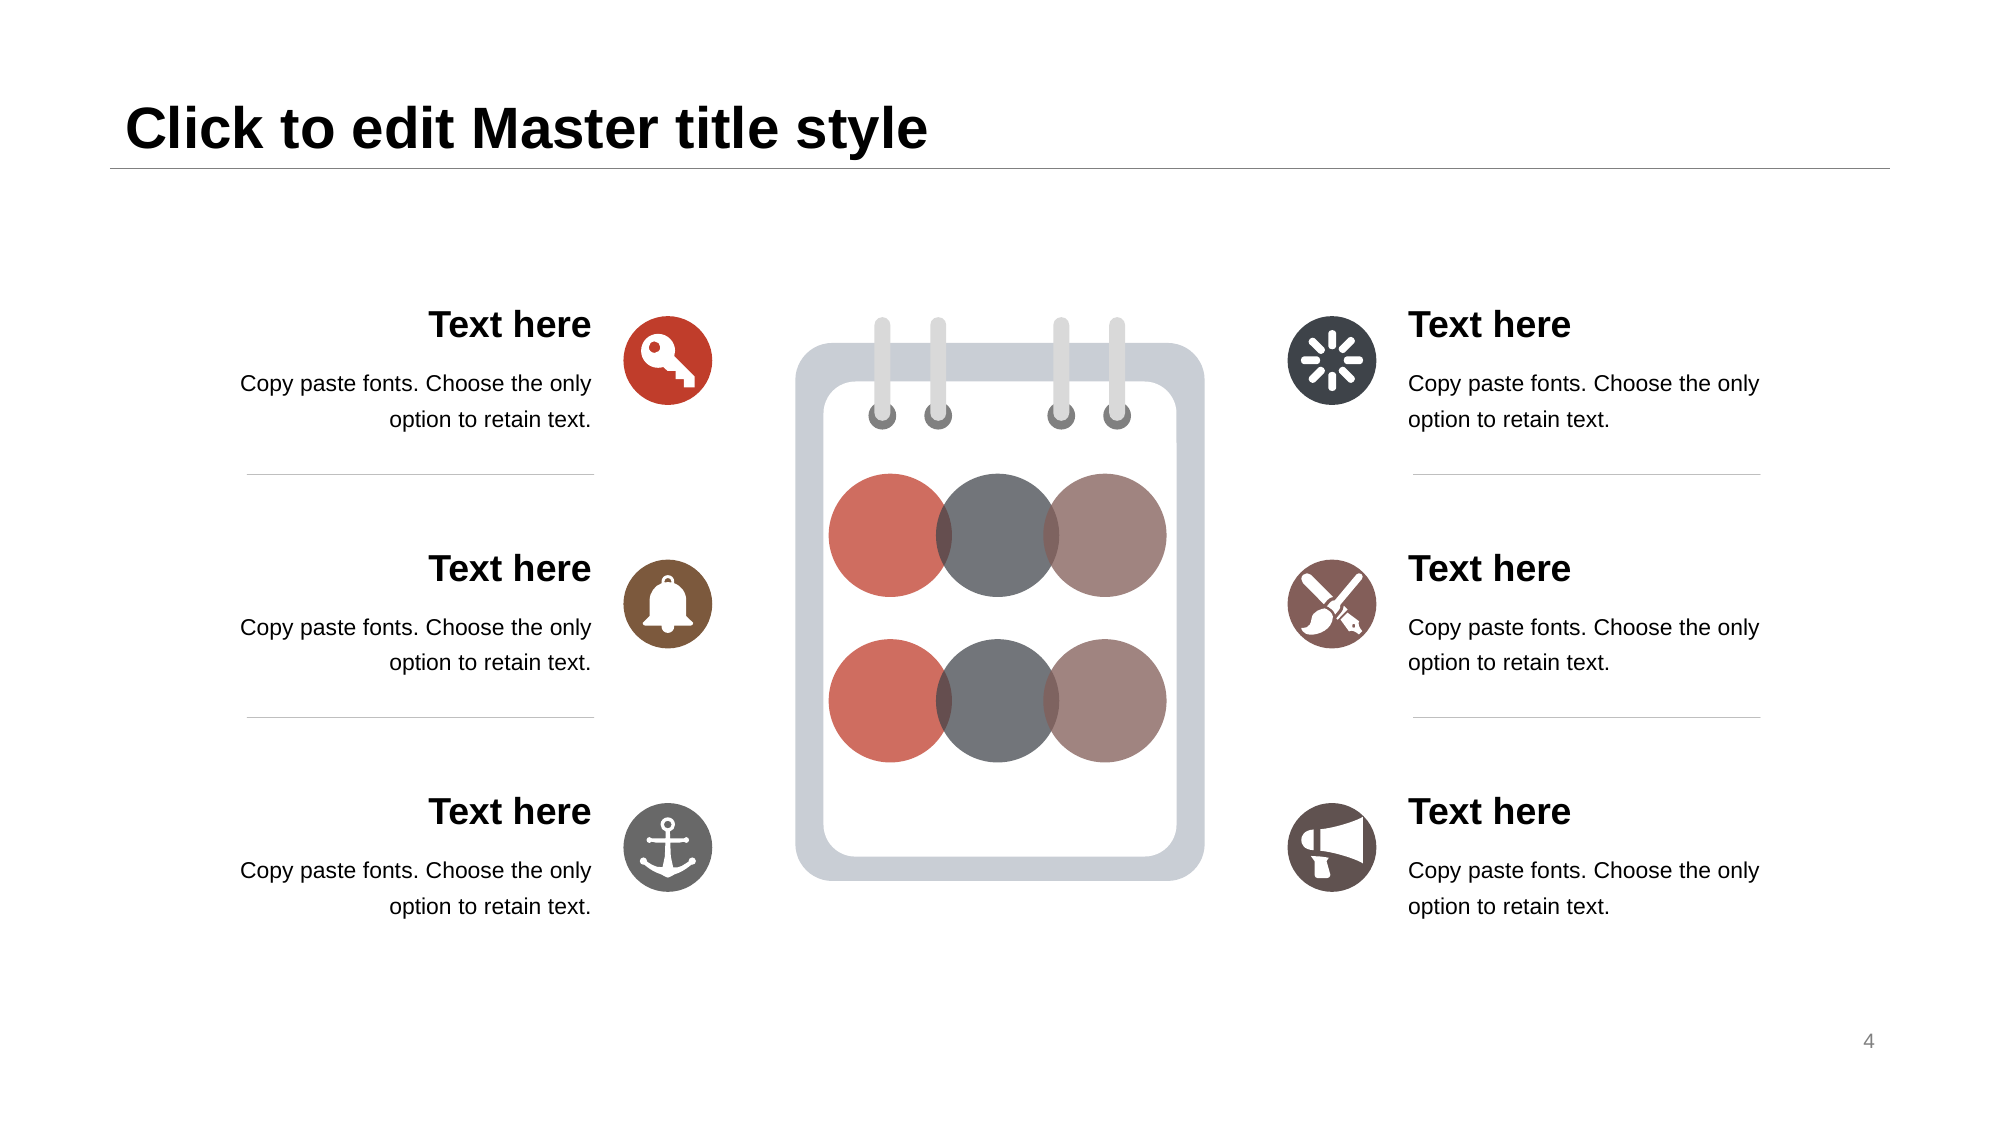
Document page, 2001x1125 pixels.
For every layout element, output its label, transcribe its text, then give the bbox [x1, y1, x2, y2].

title Click to edit Master title style [109, 0, 1890, 169]
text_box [224, 289, 1775, 932]
slide_number 4 [1412, 1023, 1890, 1058]
